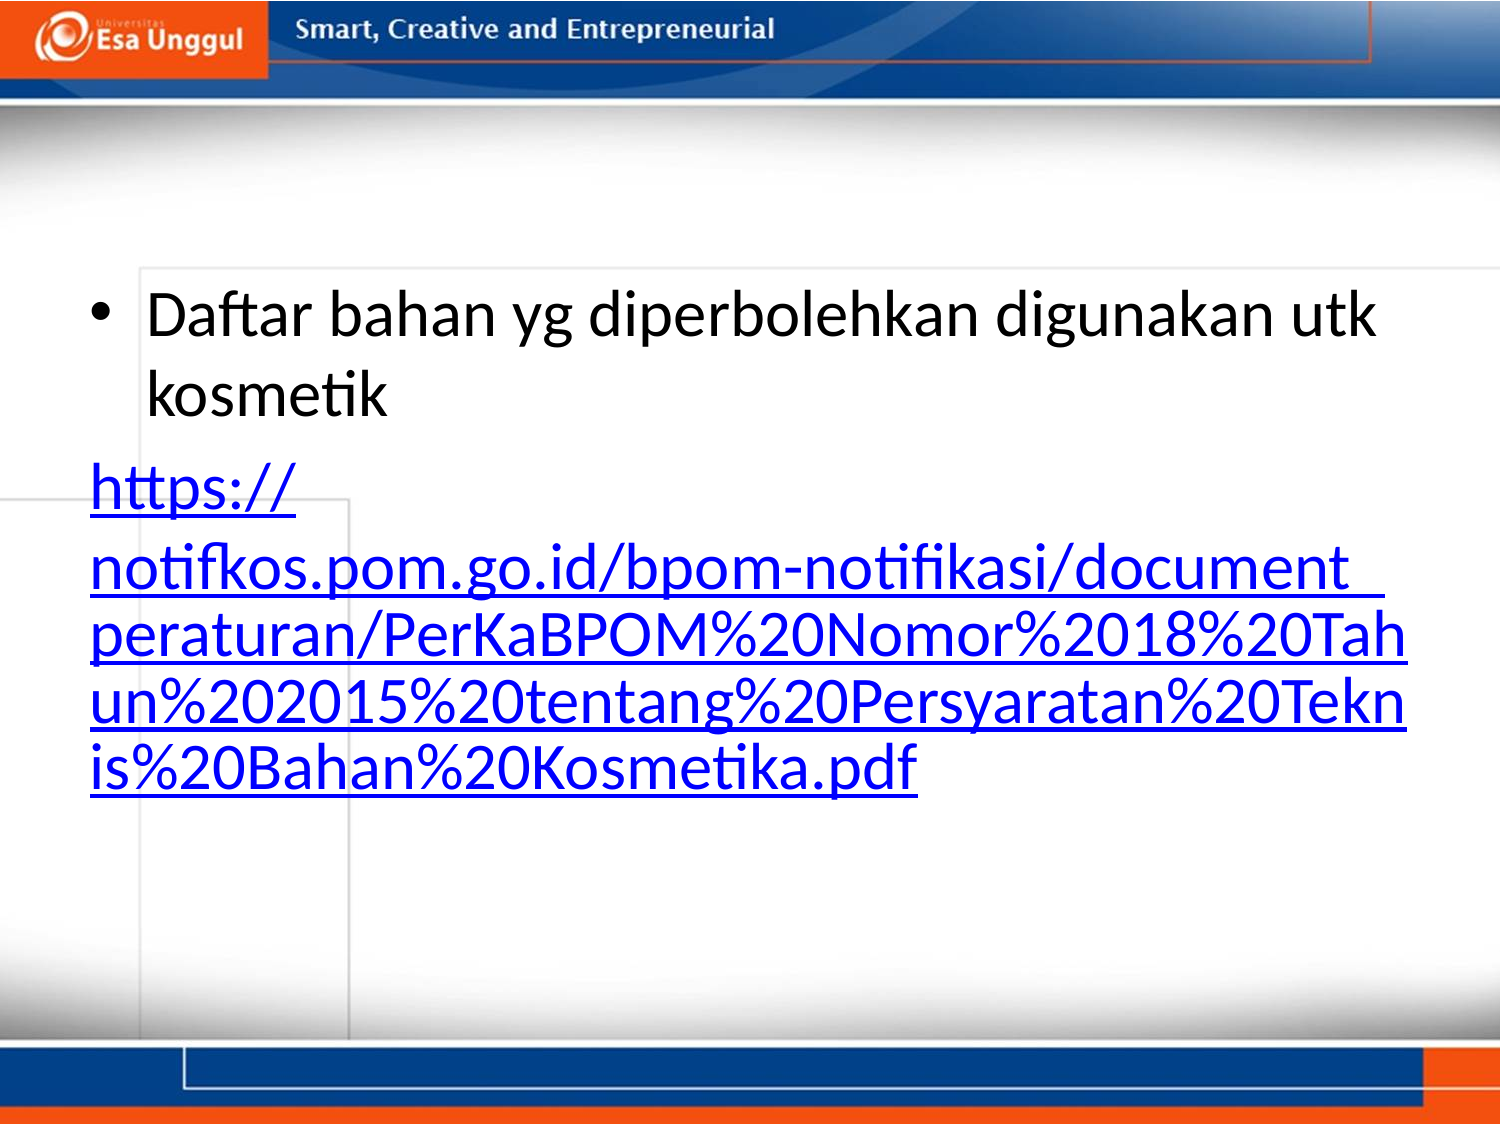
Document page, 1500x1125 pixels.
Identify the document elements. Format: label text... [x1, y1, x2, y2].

list Daftar bahan yg diperbolehkan digunakan utk kosmetik https://notifkos.pom.go.id/bpom-notifikasi/document_peraturan/PerKaBPOM%20Nomor%2018%20Tahun%202015%20tentang%20Persyaratan%20Teknis%20Bahan%20Kosmetika.pdf [75, 262, 1425, 1005]
picture [0, 1, 1500, 1124]
